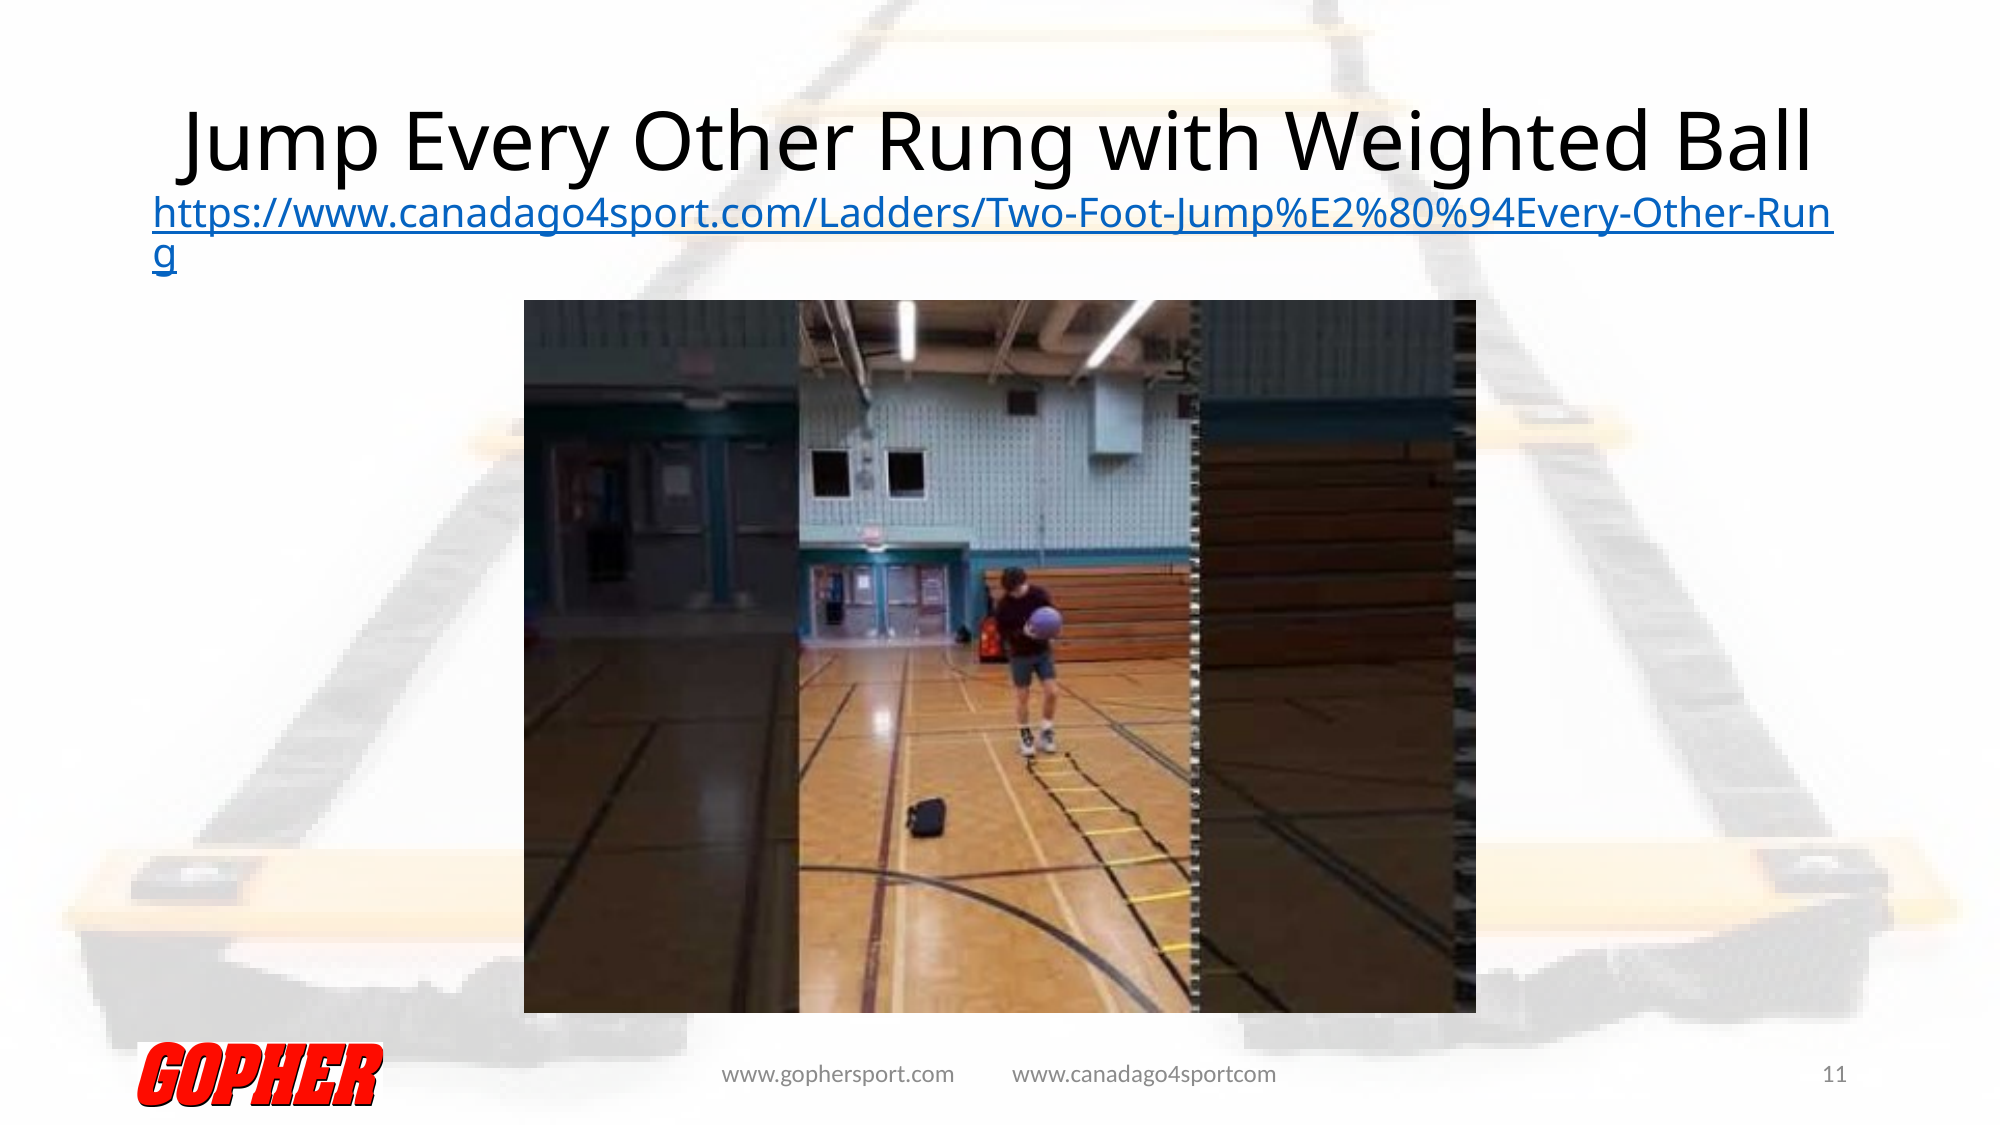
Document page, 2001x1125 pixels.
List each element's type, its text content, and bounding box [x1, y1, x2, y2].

slide_number 11 [1412, 1042, 1863, 1103]
title Jump Every Other Rung with Weighted Ball https://www.canadago4sport.com/Ladders/Two-Foot-Jump%E2%80%94Every-Other-Rung [137, 59, 1863, 278]
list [523, 299, 1476, 1014]
picture [137, 1042, 384, 1107]
footer www.gophersport.com www.canadago4sportcom [662, 1042, 1338, 1103]
